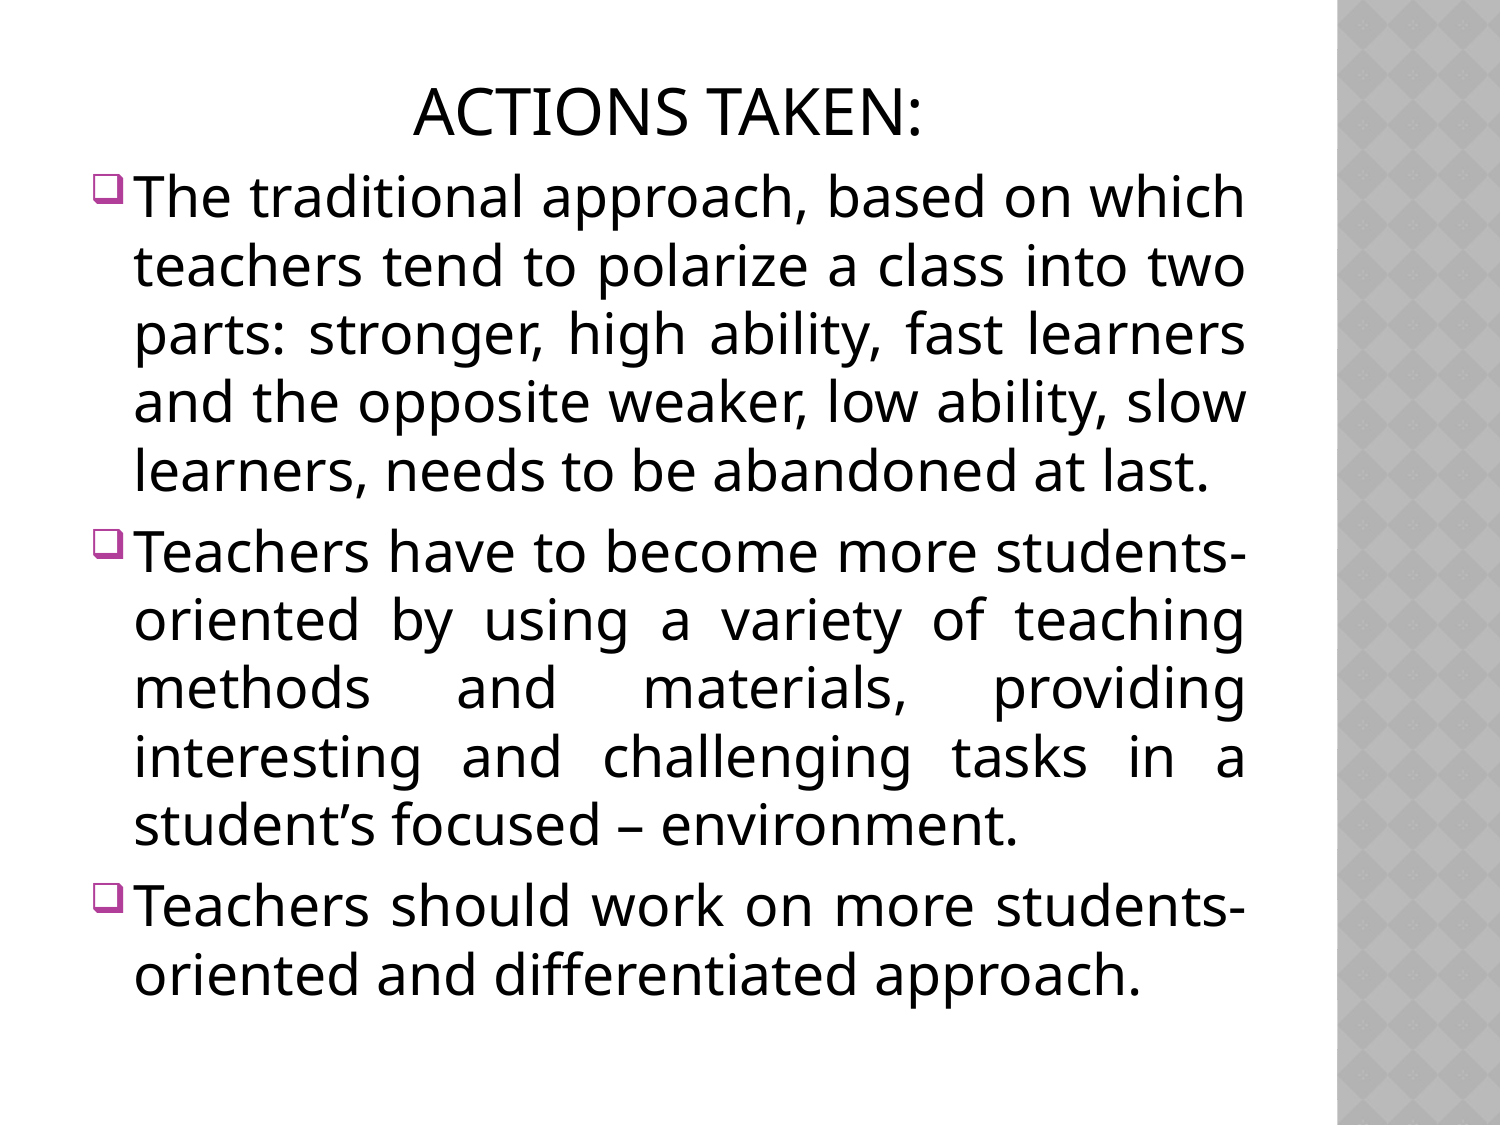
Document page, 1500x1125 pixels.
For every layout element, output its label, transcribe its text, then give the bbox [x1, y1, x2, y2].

list ACTIONS TAKEN: The traditional approach, based on which teachers tend to polarize a class into two parts: stronger, high ability, fast learners and the opposite weaker, low ability, slow learners, needs to be abandoned at last. Teachers have to become more students-oriented by using a variety of teaching methods and materials, providing interesting and challenging tasks in a student’s focused – environment. Teachers should work on more students- oriented and differentiated approach. [75, 62, 1263, 1059]
